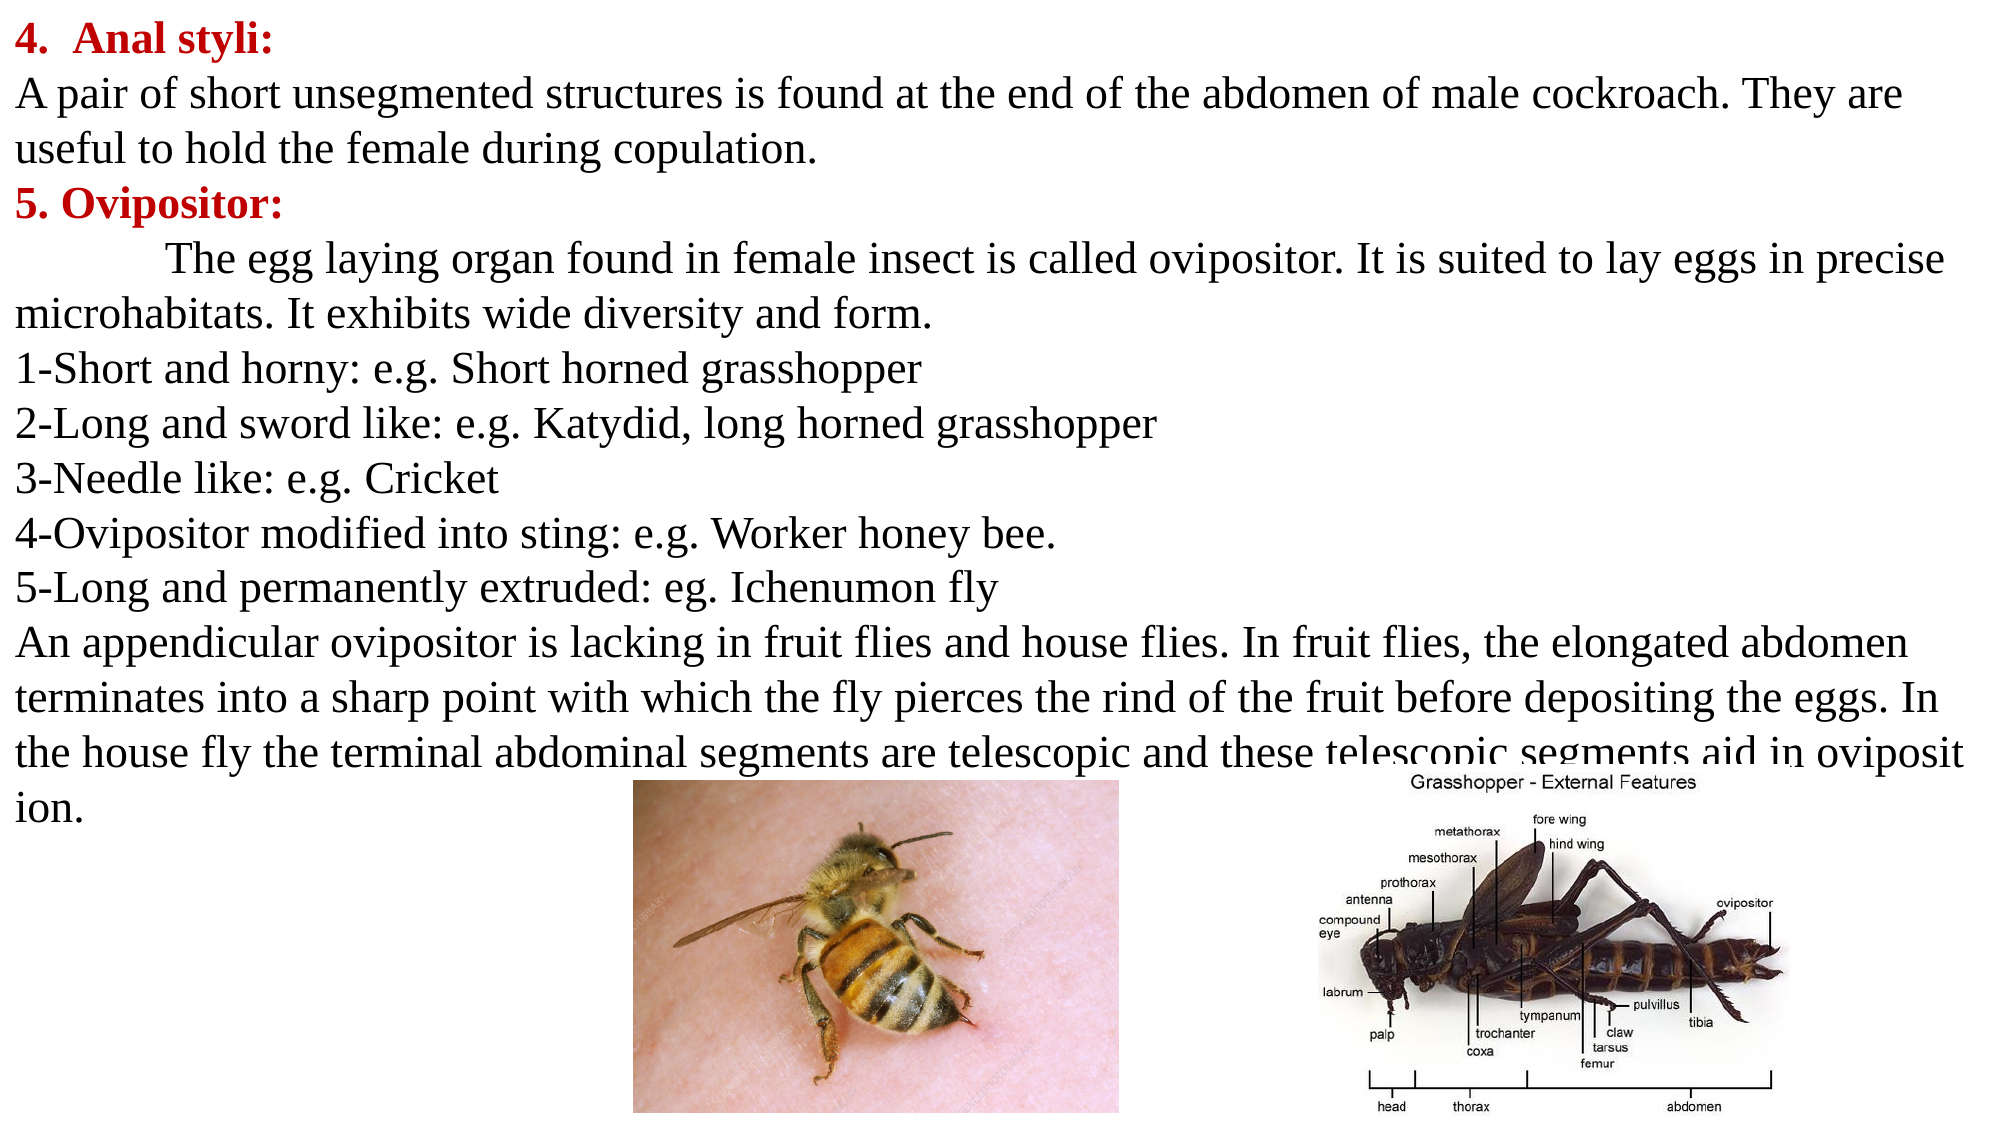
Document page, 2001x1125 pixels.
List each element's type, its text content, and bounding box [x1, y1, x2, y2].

picture [633, 780, 1119, 1113]
picture [1318, 764, 1790, 1116]
text_box 4. Anal styli: A pair of short unsegmented structures is found at the end of the abdomen of male cockroach. They are useful to hold the female during copulation. 5. Ovipositor: The egg laying organ found in female insect is called ovi­positor. It is suited to lay eggs in precise microhabitats. It exhibits wide diversity and form. 1-Short and horny: e.g. Short horned grasshopper 2-Long and sword like: e.g. Katydid, long horned grasshopper 3-Needle like: e.g. Cricket 4-Ovipositor modified into sting: e.g. Worker honey bee. 5-Long and permanently extruded: eg. Ichenumon fly An appendicular ovipositor is lacking in fruit flies and house flies. In fruit flies, the elongated abdomen terminates into a sharp point with which the fly pierces the rind of the fruit before depositing the eggs. In the house fly the terminal abdominal segments are telescopic and these telescopic segments aid in oviposit ion. [0, 0, 1989, 880]
